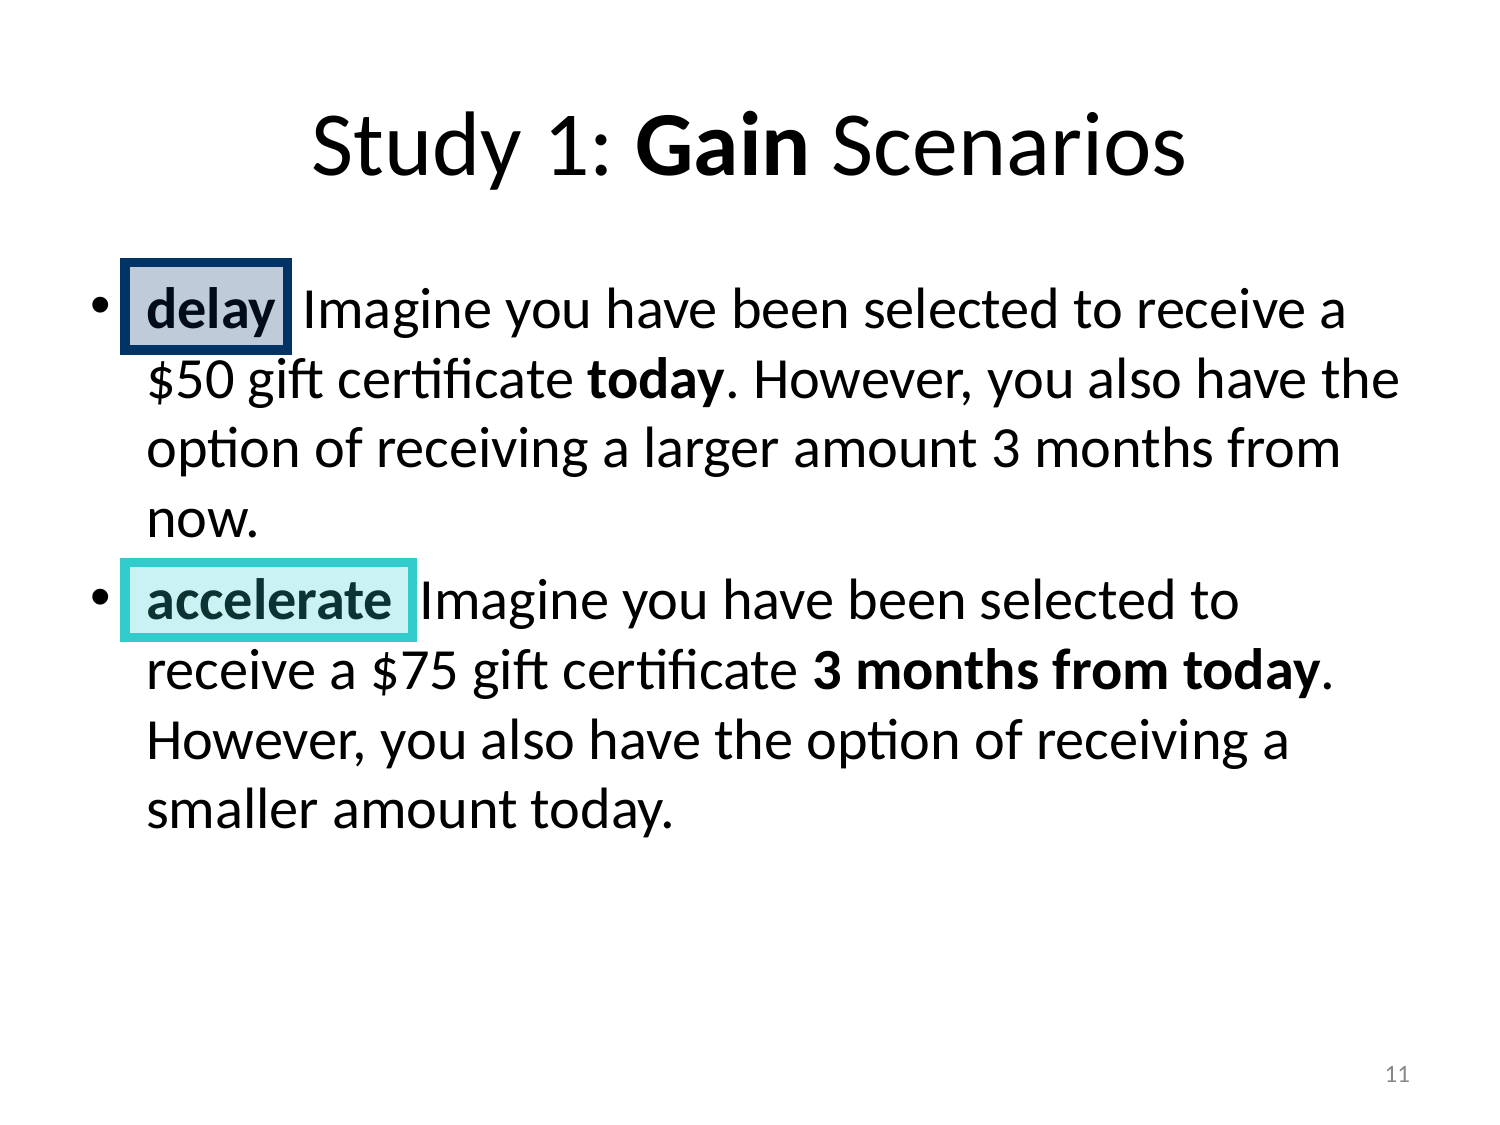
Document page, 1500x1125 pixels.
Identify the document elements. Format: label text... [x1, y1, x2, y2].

text_box [124, 262, 288, 350]
title Study 1: Gain Scenarios [75, 45, 1425, 233]
list delay Imagine you have been selected to receive a $50 gift certificate today. However, you also have the option of receiving a larger amount 3 months from now. accelerate Imagine you have been selected to receive a $75 gift certificate 3 months from today. However, you also have the option of receiving a smaller amount today. [75, 262, 1425, 1005]
text_box [124, 562, 413, 638]
slide_number ‹#› [1074, 1042, 1425, 1103]
